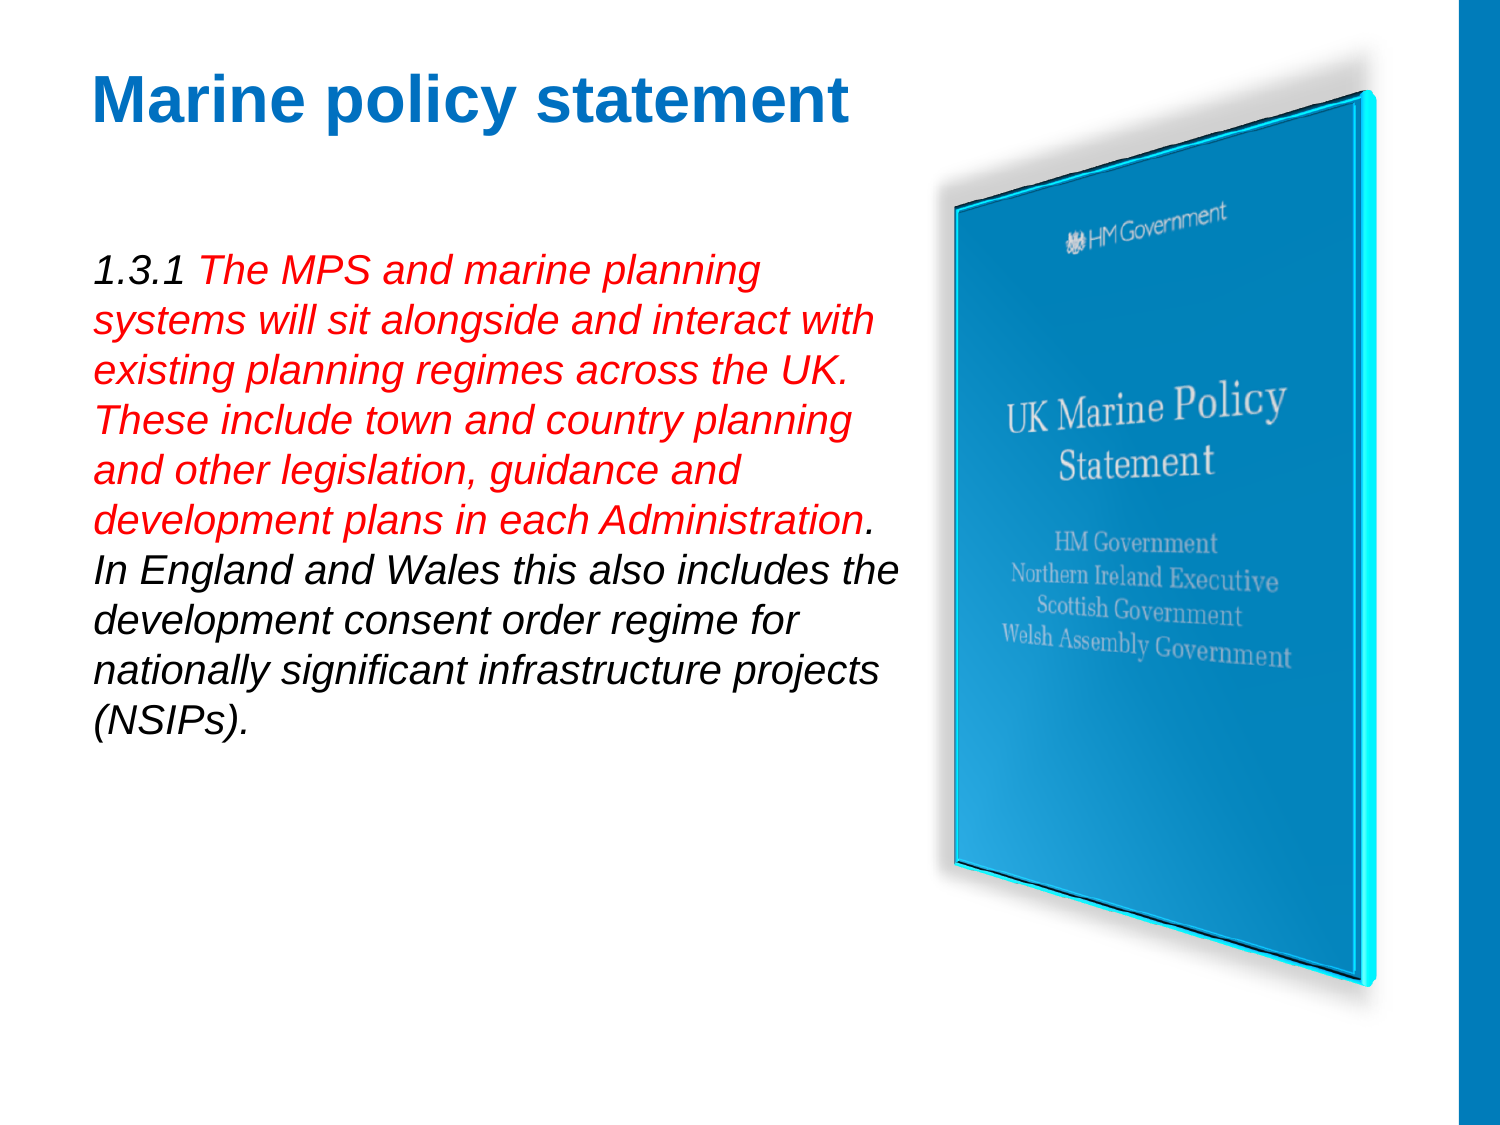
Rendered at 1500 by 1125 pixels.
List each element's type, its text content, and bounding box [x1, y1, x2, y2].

text_box 1.3.1 The MPS and marine planning systems will sit alongside and interact with existing planning regimes across the UK. These include town and country planning and other legislation, guidance and development plans in each Administration. In England and Wales this also includes the development consent order regime for nationally significant infrastructure projects (NSIPs). [78, 235, 913, 816]
title Marine policy statement [76, 42, 913, 149]
picture [0, 0, 1458, 1125]
